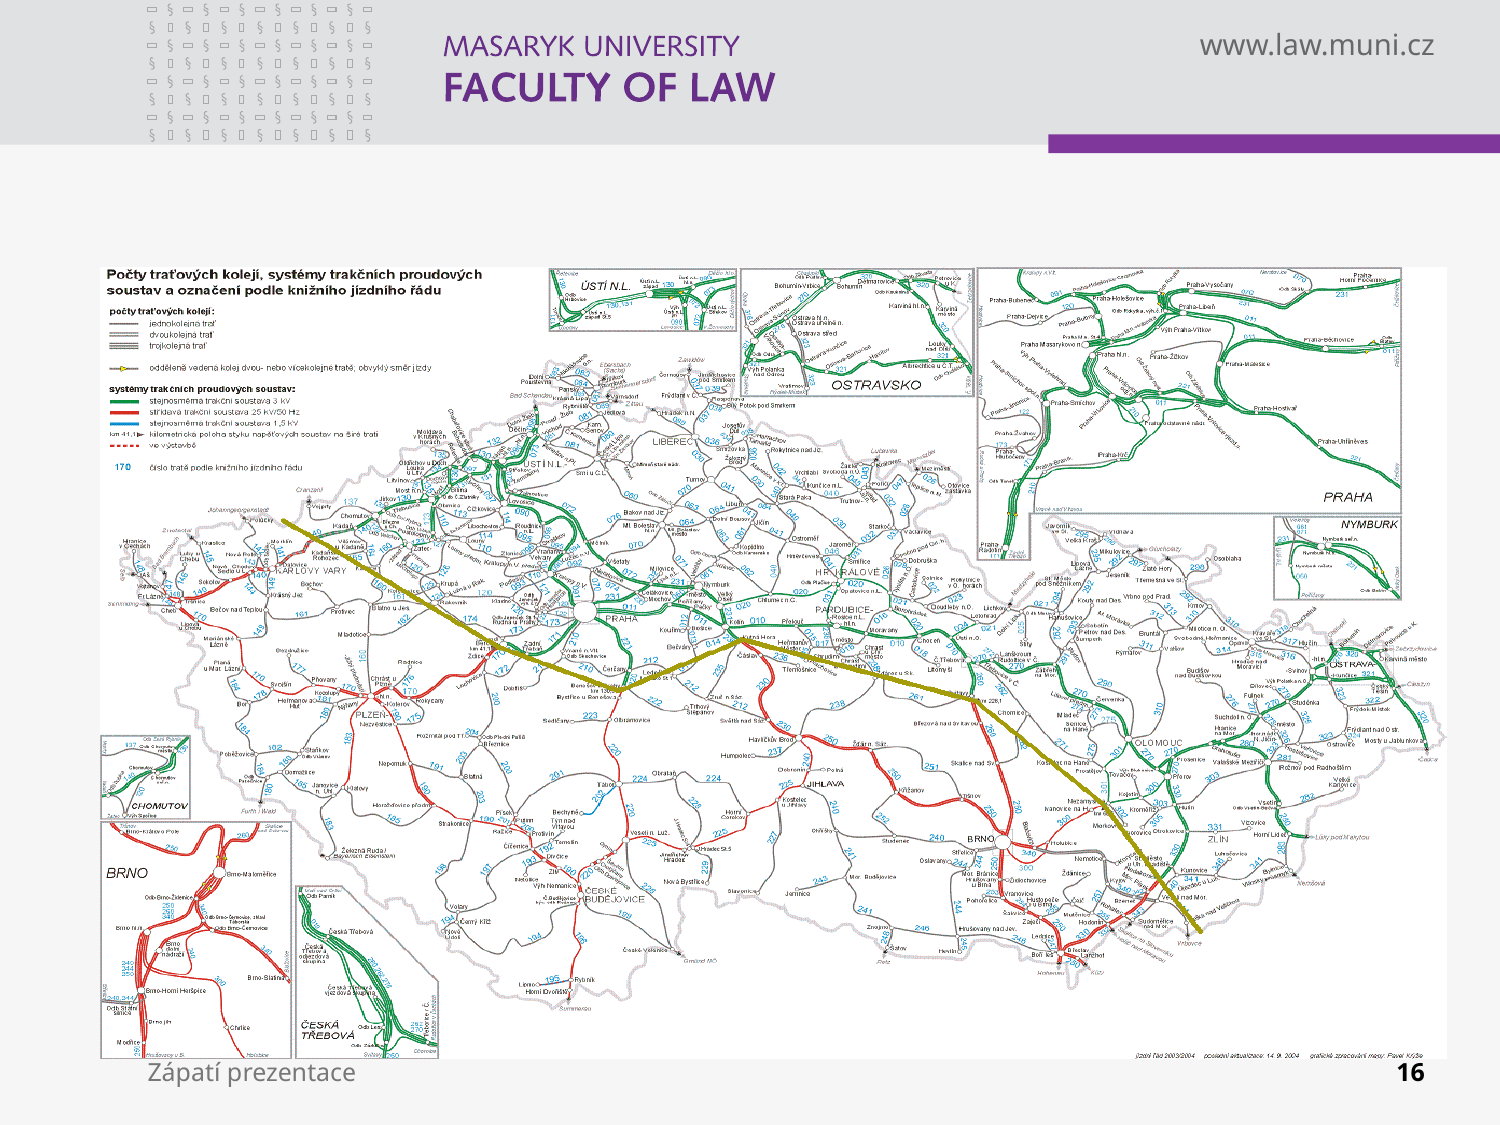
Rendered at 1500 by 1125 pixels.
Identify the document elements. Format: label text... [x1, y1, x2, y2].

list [100, 266, 1448, 1059]
footer Zápatí prezentace [147, 1067, 1269, 1100]
slide_number 16 [1316, 1067, 1425, 1100]
